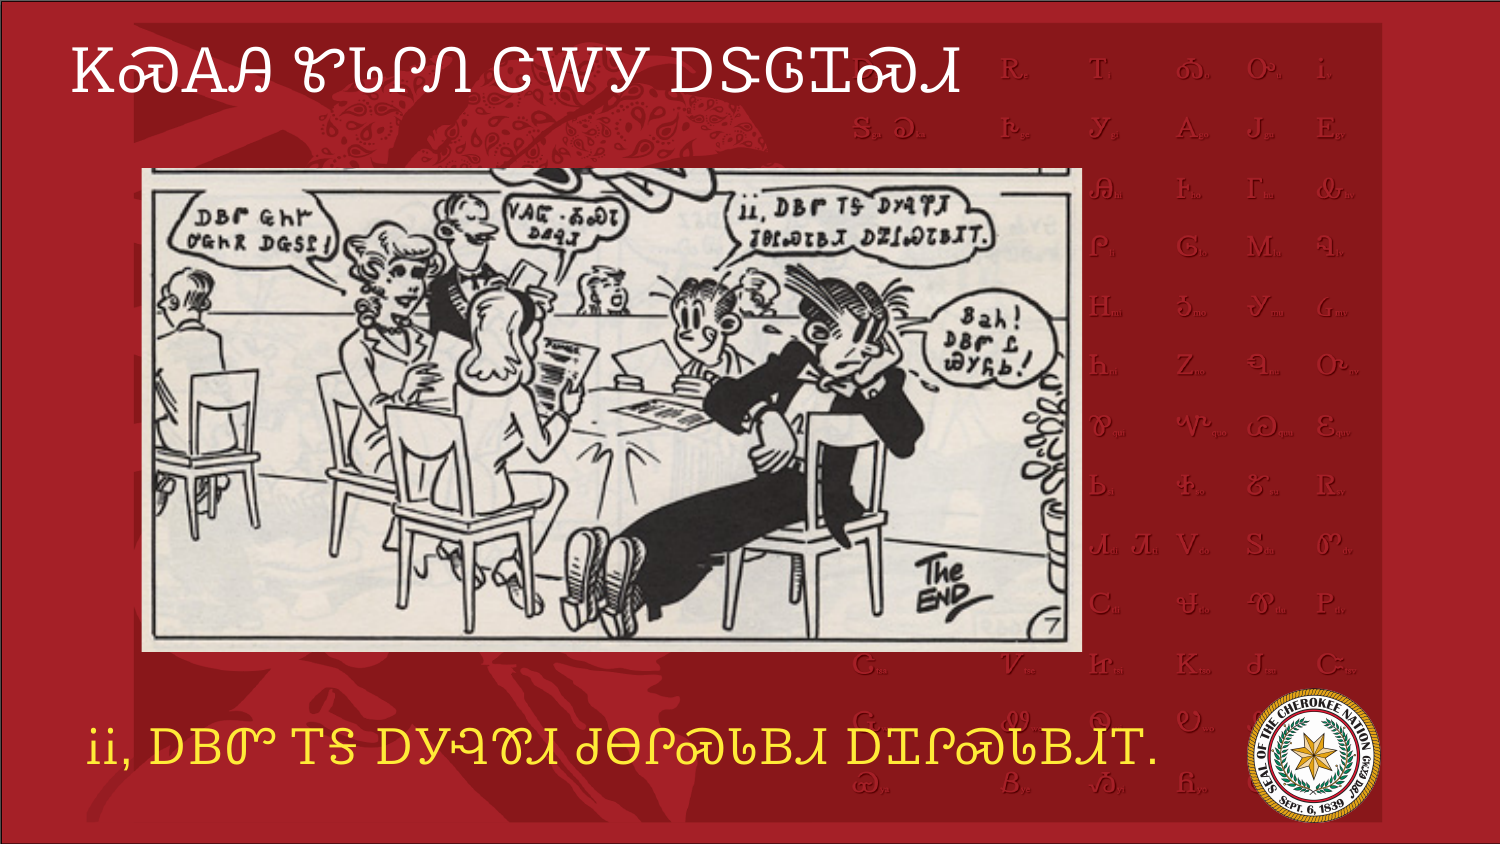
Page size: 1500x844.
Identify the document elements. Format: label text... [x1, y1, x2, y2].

list ᎥᎥ, ᎠᏴᏛ ᎢᎦ ᎠᎩᎸᏈᏗ ᏧᎾᎵᏍᏓᏴᏗ ᎠᏆᎵᏍᏓᏴᏗᎢ. [70, 690, 1317, 809]
title ᏦᏍᎪᎯ ᏑᏓᎵᏁ ᏣᎳᎩ ᎠᏕᎶᏆᏍᏗ [53, 7, 1426, 121]
picture [0, 0, 1500, 844]
